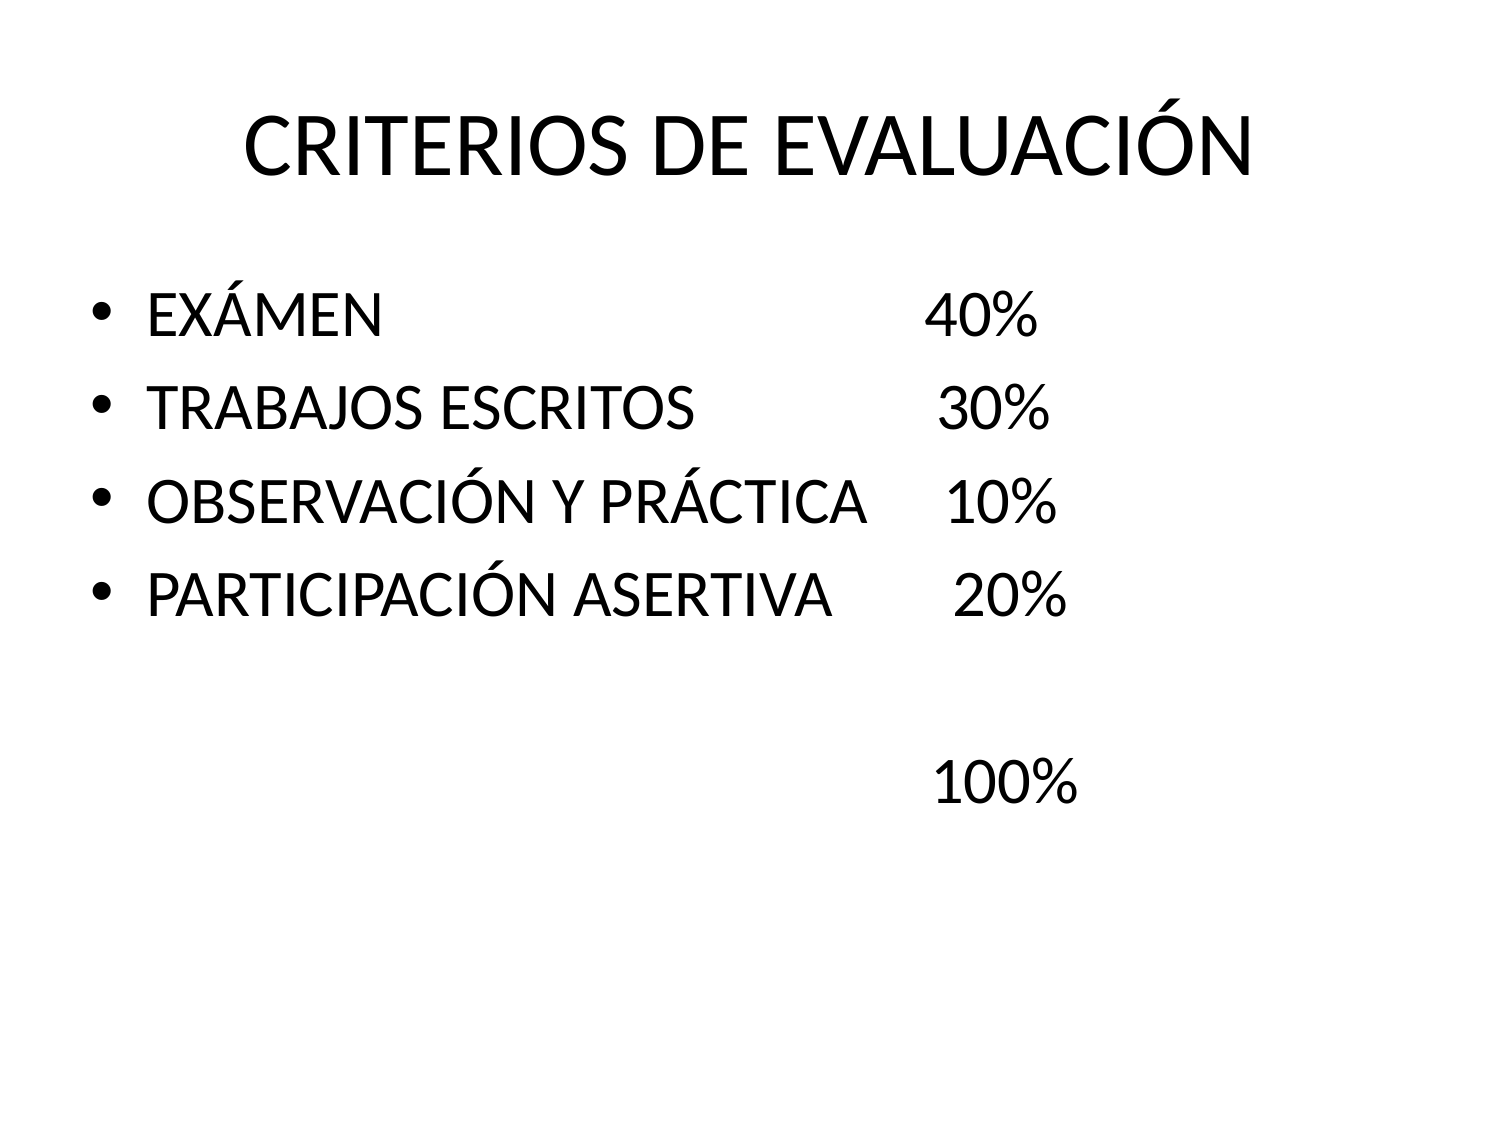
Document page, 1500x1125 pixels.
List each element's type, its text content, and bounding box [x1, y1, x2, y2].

list EXÁMEN 40% TRABAJOS ESCRITOS 30% OBSERVACIÓN Y PRÁCTICA 10% PARTICIPACIÓN ASERTIVA 20% 100% [75, 262, 1425, 1005]
title CRITERIOS DE EVALUACIÓN [75, 45, 1425, 233]
